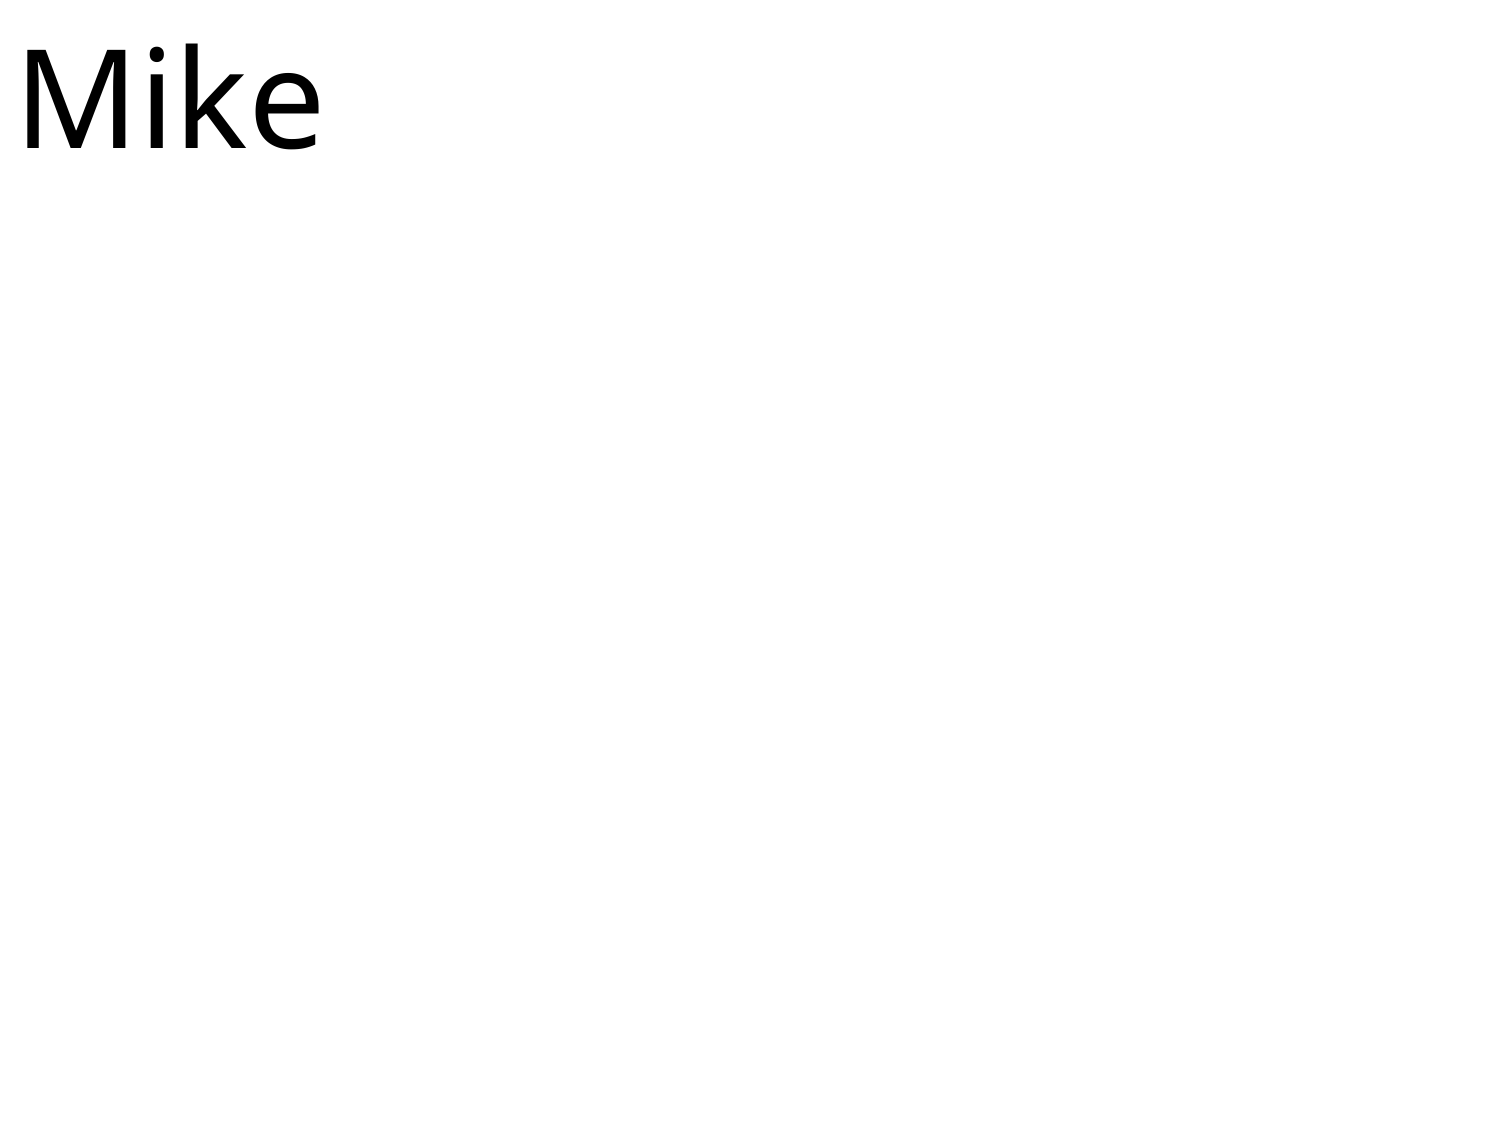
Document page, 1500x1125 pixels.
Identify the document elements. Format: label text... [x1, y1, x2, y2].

text_box Mike [0, 3, 1467, 183]
